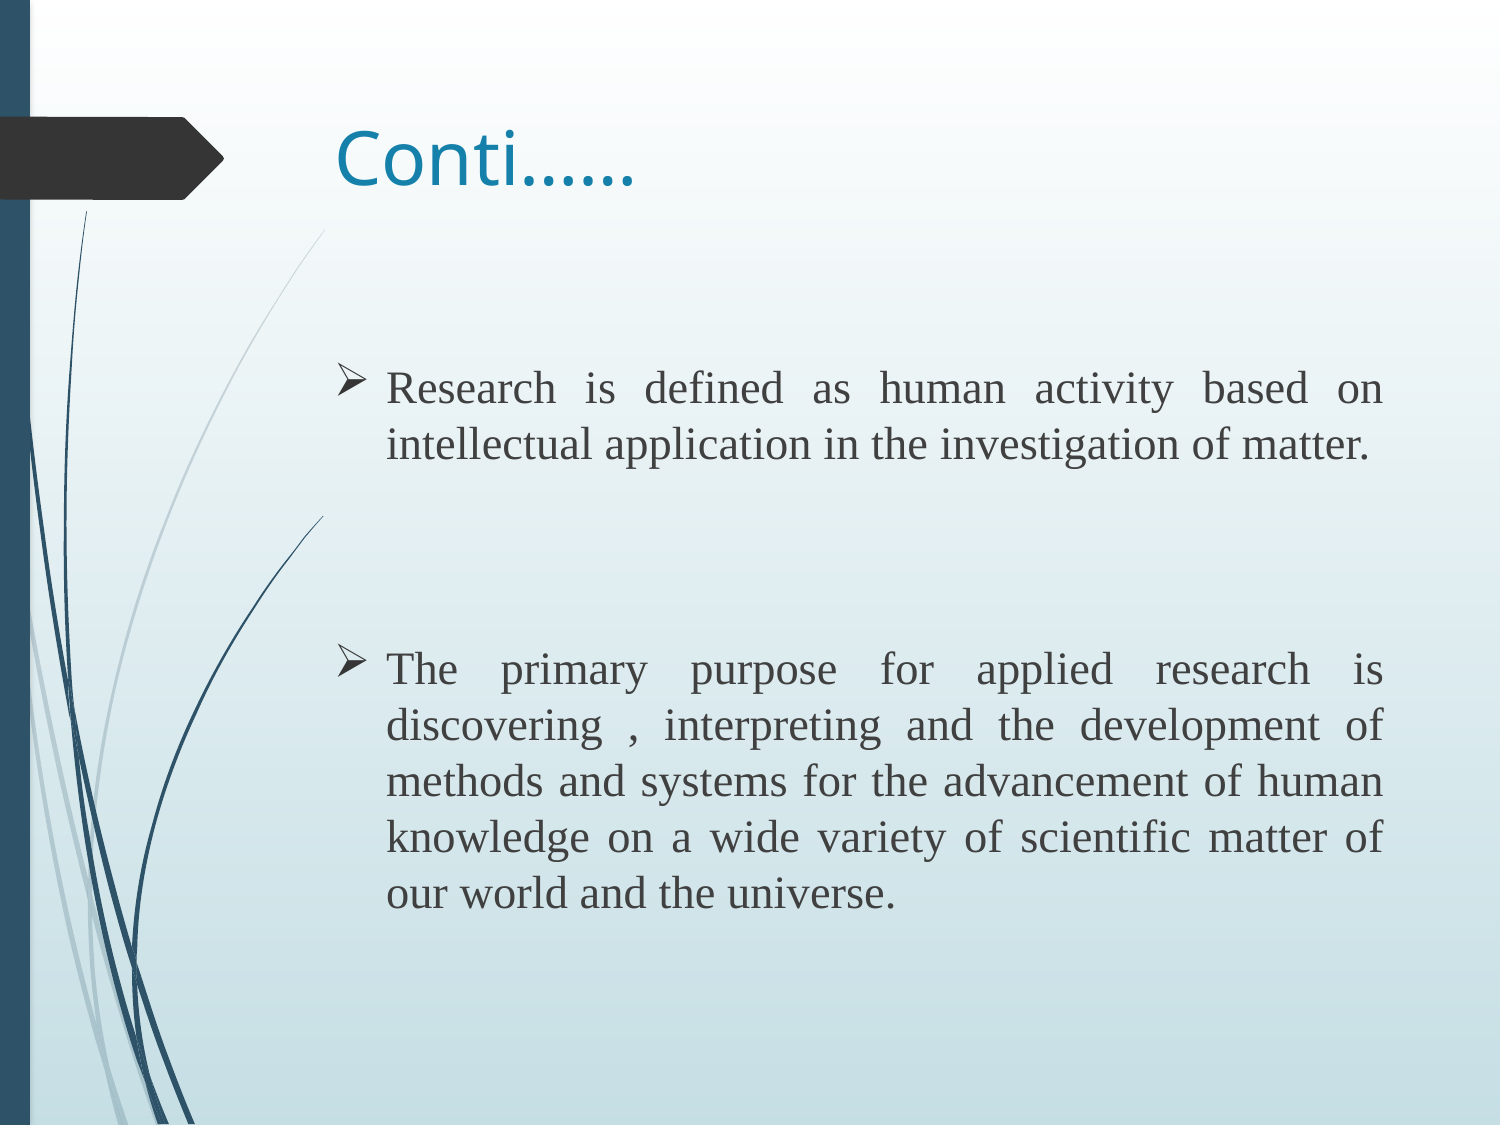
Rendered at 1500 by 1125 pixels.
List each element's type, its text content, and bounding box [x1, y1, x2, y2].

title Conti…… [319, 102, 1400, 313]
list Research is defined as human activity based on intellectual application in the investigation of matter. The primary purpose for applied research is discovering , interpreting and the development of methods and systems for the advancement of human knowledge on a wide variety of scientific matter of our world and the universe. [318, 350, 1400, 970]
